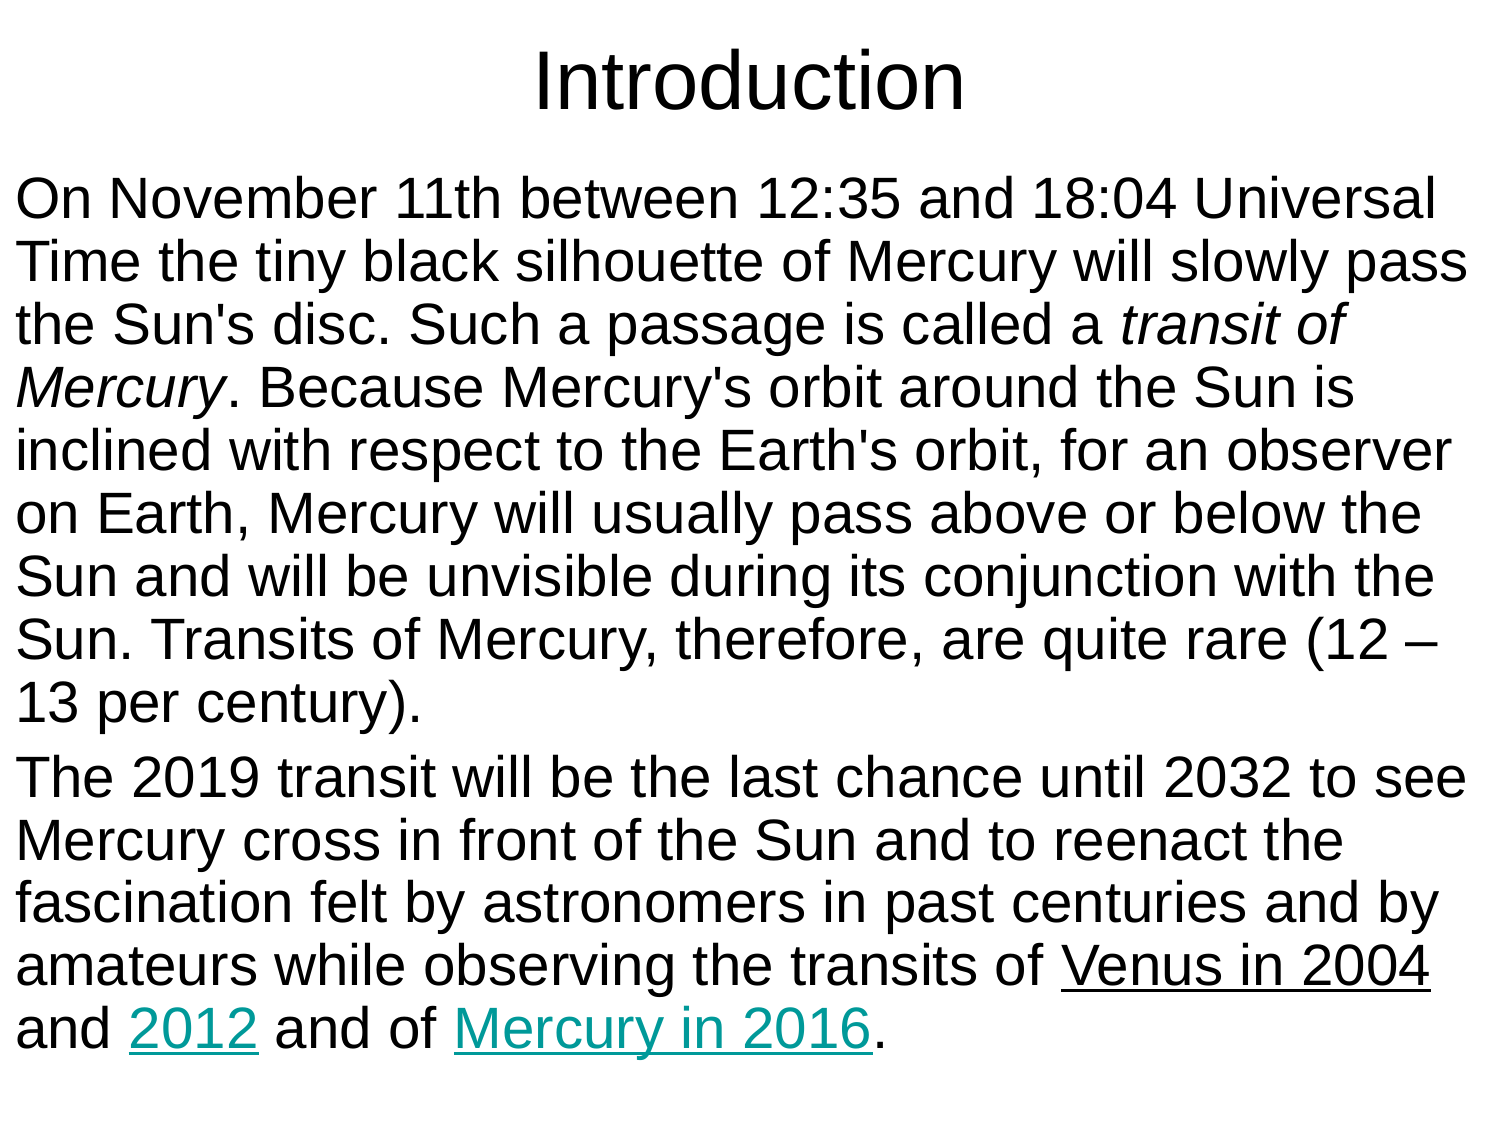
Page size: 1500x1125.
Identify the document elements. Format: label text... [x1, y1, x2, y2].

subtitle On November 11th between 12:35 and 18:04 Universal Time the tiny black silhouette of Mercury will slowly pass the Sun's disc. Such a passage is called a transit of Mercury. Because Mercury's orbit around the Sun is inclined with respect to the Earth's orbit, for an observer on Earth, Mercury will usually pass above or below the Sun and will be unvisible during its conjunction with the Sun. Transits of Mercury, therefore, are quite rare (12 – 13 per century). The 2019 transit will be the last chance until 2032 to see Mercury cross in front of the Sun and to reenact the fascination felt by astronomers in past centuries and by amateurs while observing the transits of Venus in 2004 and 2012 and of Mercury in 2016. [0, 160, 1500, 1125]
title Introduction [112, 14, 1388, 138]
